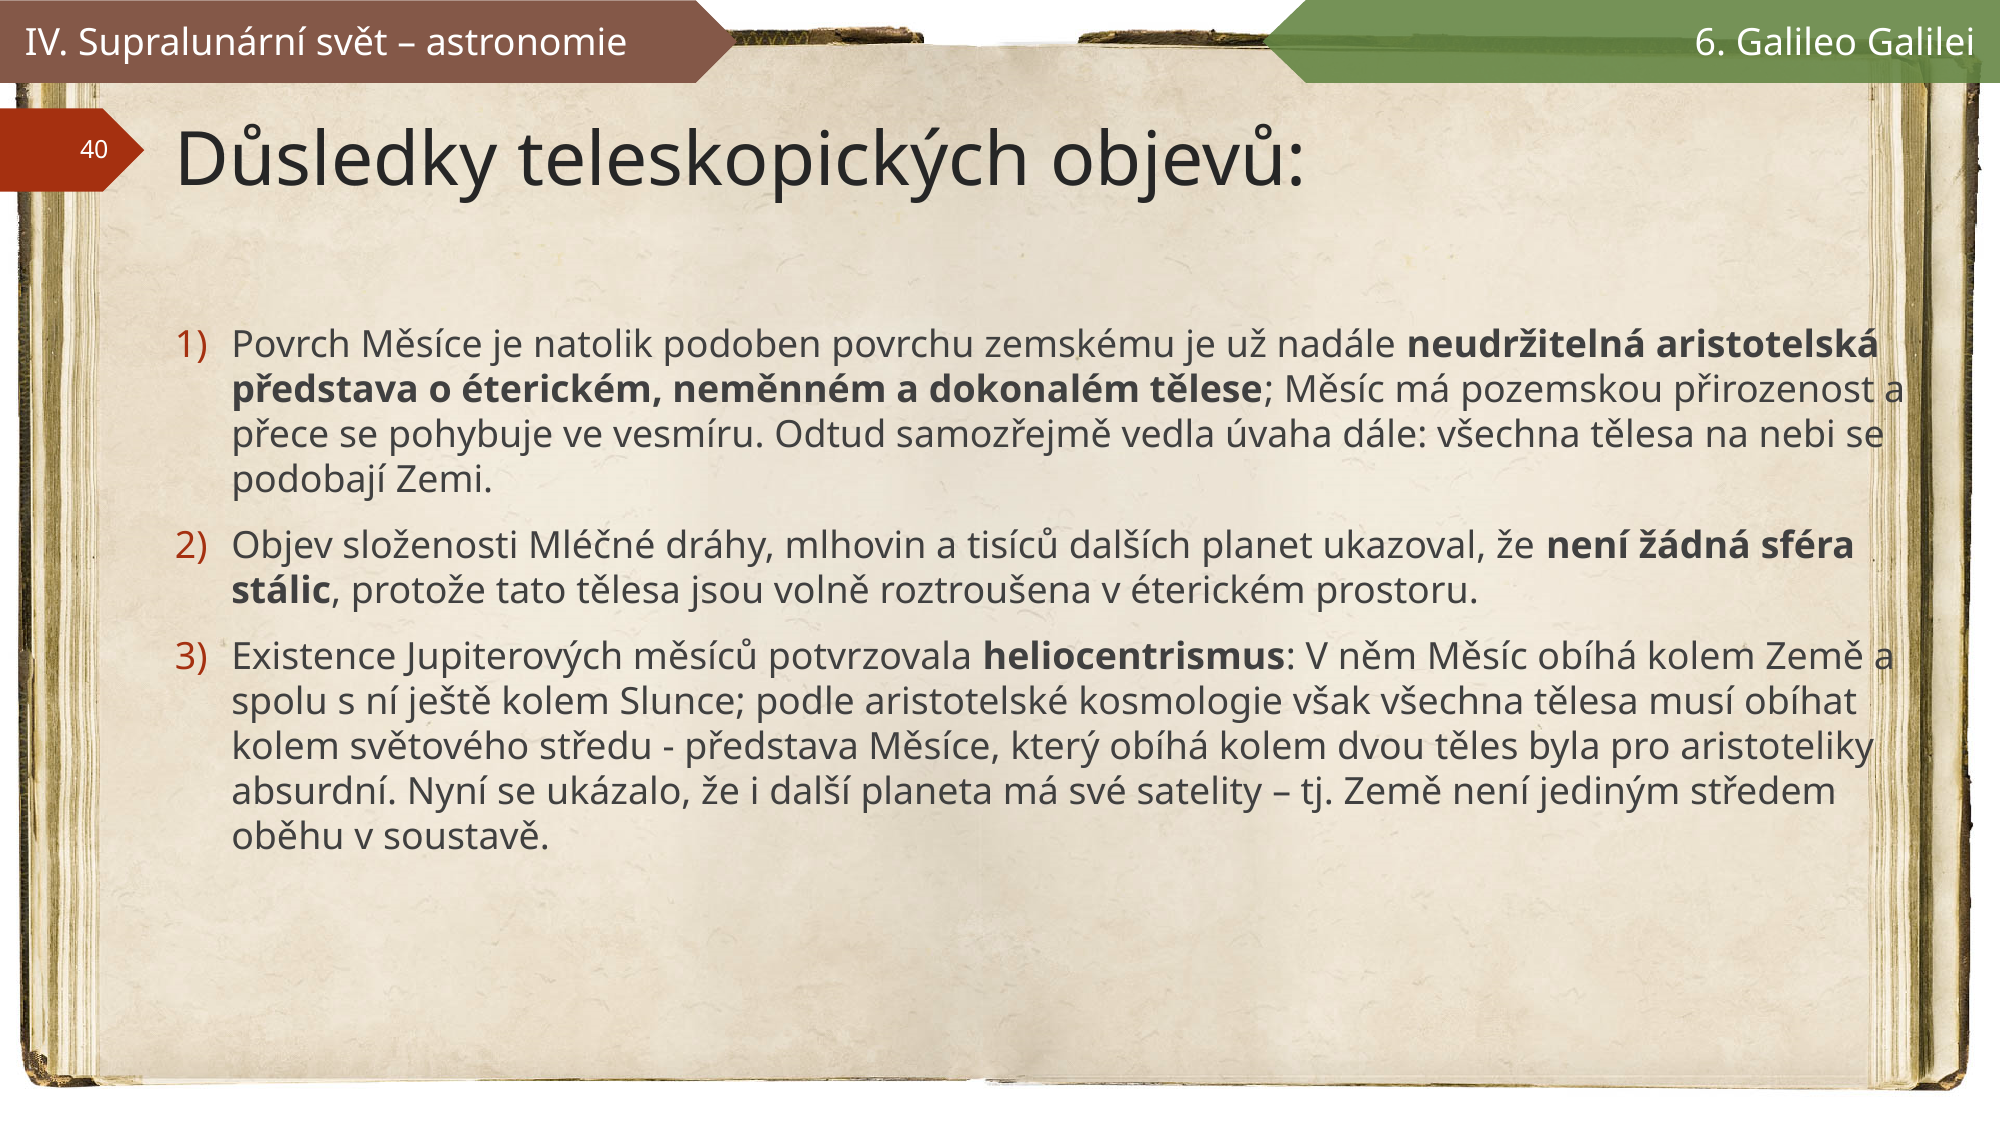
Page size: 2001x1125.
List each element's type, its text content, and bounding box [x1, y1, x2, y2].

list Povrch Měsíce je natolik podoben povrchu zemskému je už nadále neudržitelná aristotelská představa o éterickém, neměnném a dokonalém tělese; Měsíc má pozemskou přirozenost a přece se pohybuje ve vesmíru. Odtud samozřejmě vedla úvaha dále: všechna tělesa na nebi se podobají Zemi. Objev složenosti Mléčné dráhy, mlhovin a tisíců dalších planet ukazoval, že není žádná sféra stálic, protože tato tělesa jsou volně roztroušena v éterickém prostoru. Existence Jupiterových měsíců potvrzovala heliocentrismus: V něm Měsíc obíhá kolem Země a spolu s ní ještě kolem Slunce; podle aristotelské kosmologie však všechna tělesa musí obíhat kolem světového středu - představa Měsíce, který obíhá kolem dvou těles byla pro aristoteliky absurdní. Nyní se ukázalo, že i další planeta má své satelity – tj. Země není jediným středem oběhu v soustavě. [159, 312, 1961, 1115]
title Důsledky teleskopických objevů: [159, 102, 1888, 313]
text_box 6. Galileo Galilei [1296, 10, 2000, 71]
text_box IV. Supralunární svět – astronomie [10, 10, 704, 71]
picture [0, 0, 2001, 1125]
